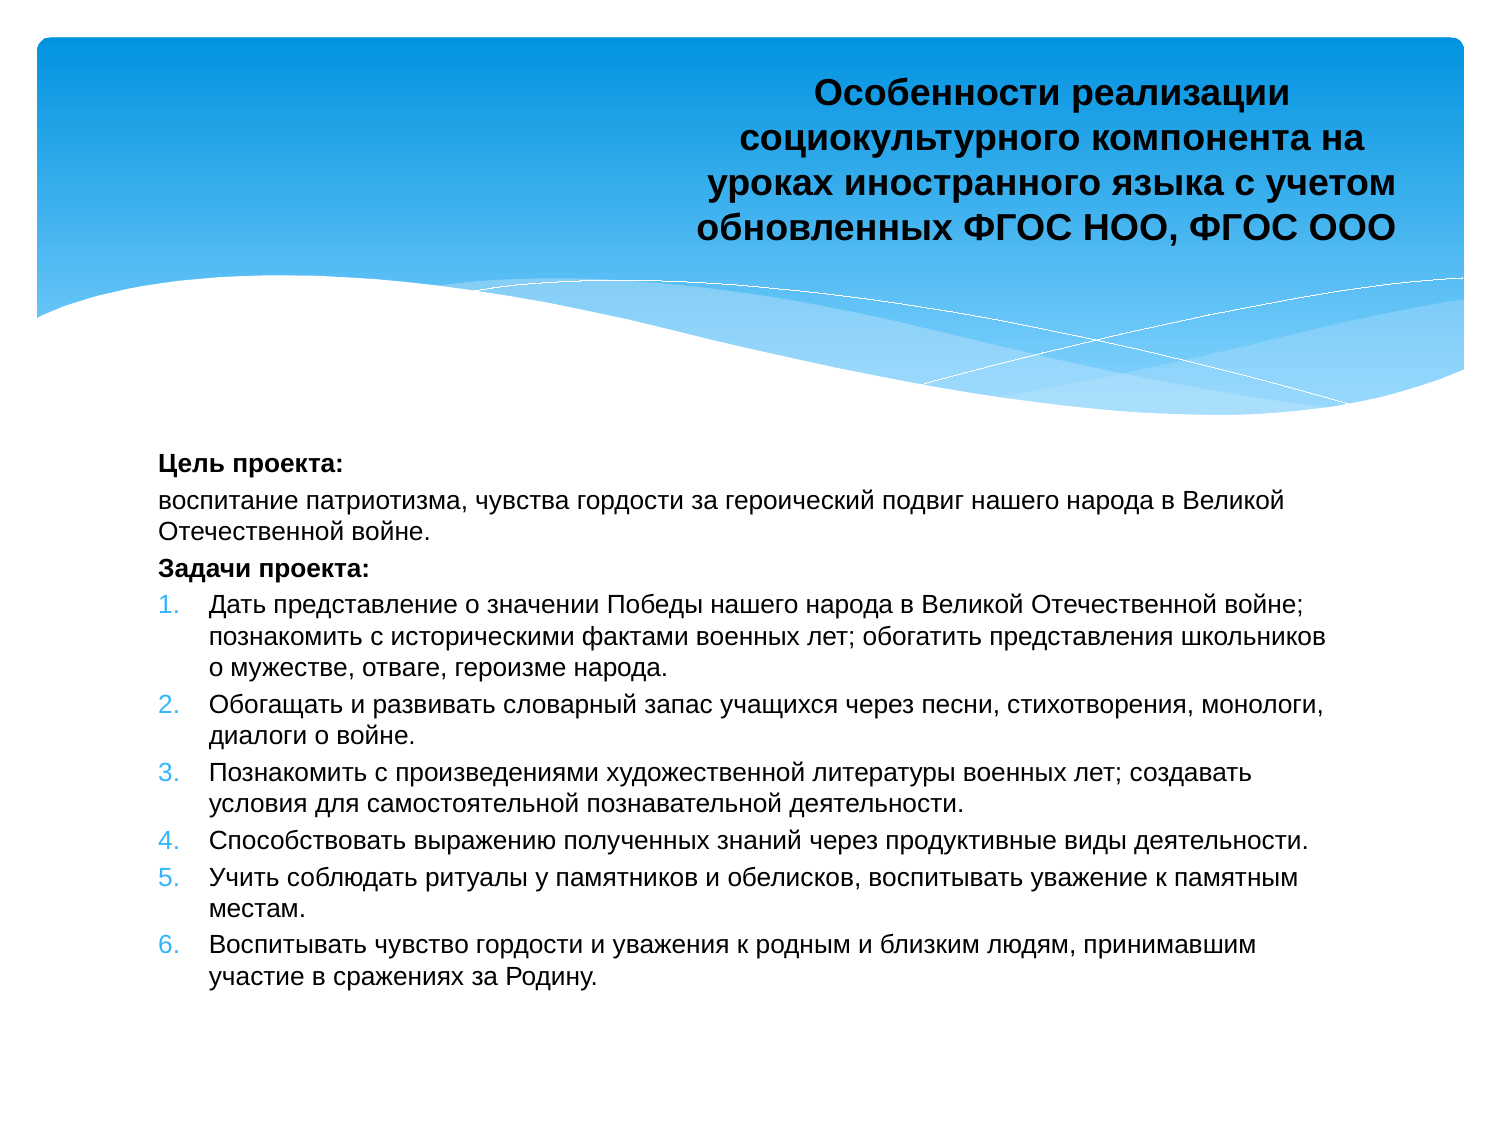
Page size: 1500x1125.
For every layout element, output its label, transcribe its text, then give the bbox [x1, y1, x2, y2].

list Цель проекта: воспитание патриотизма, чувства гордости за героический подвиг нашего народа в Великой Отечественной войне. Задачи проекта: Дать представление о значении Победы нашего народа в Великой Отечественной войне; познакомить с историческими фактами военных лет; обогатить представления школьников о мужестве, отваге, героизме народа. Обогащать и развивать словарный запас учащихся через песни, стихотворения, монологи, диалоги о войне. Познакомить с произведениями художественной литературы военных лет; создавать условия для самостоятельной познавательной деятельности. Способствовать выражению полученных знаний через продуктивные виды деятельности. Учить соблюдать ритуалы у памятников и обелисков, воспитывать уважение к памятным местам. Воспитывать чувство гордости и уважения к родным и близким людям, принимавшим участие в сражениях за Родину. [143, 438, 1359, 1005]
title Особенности реализации социокультурного компонента на уроках иностранного языка с учетом обновленных ФГОС НОО, ФГОС ООО [679, 55, 1425, 261]
